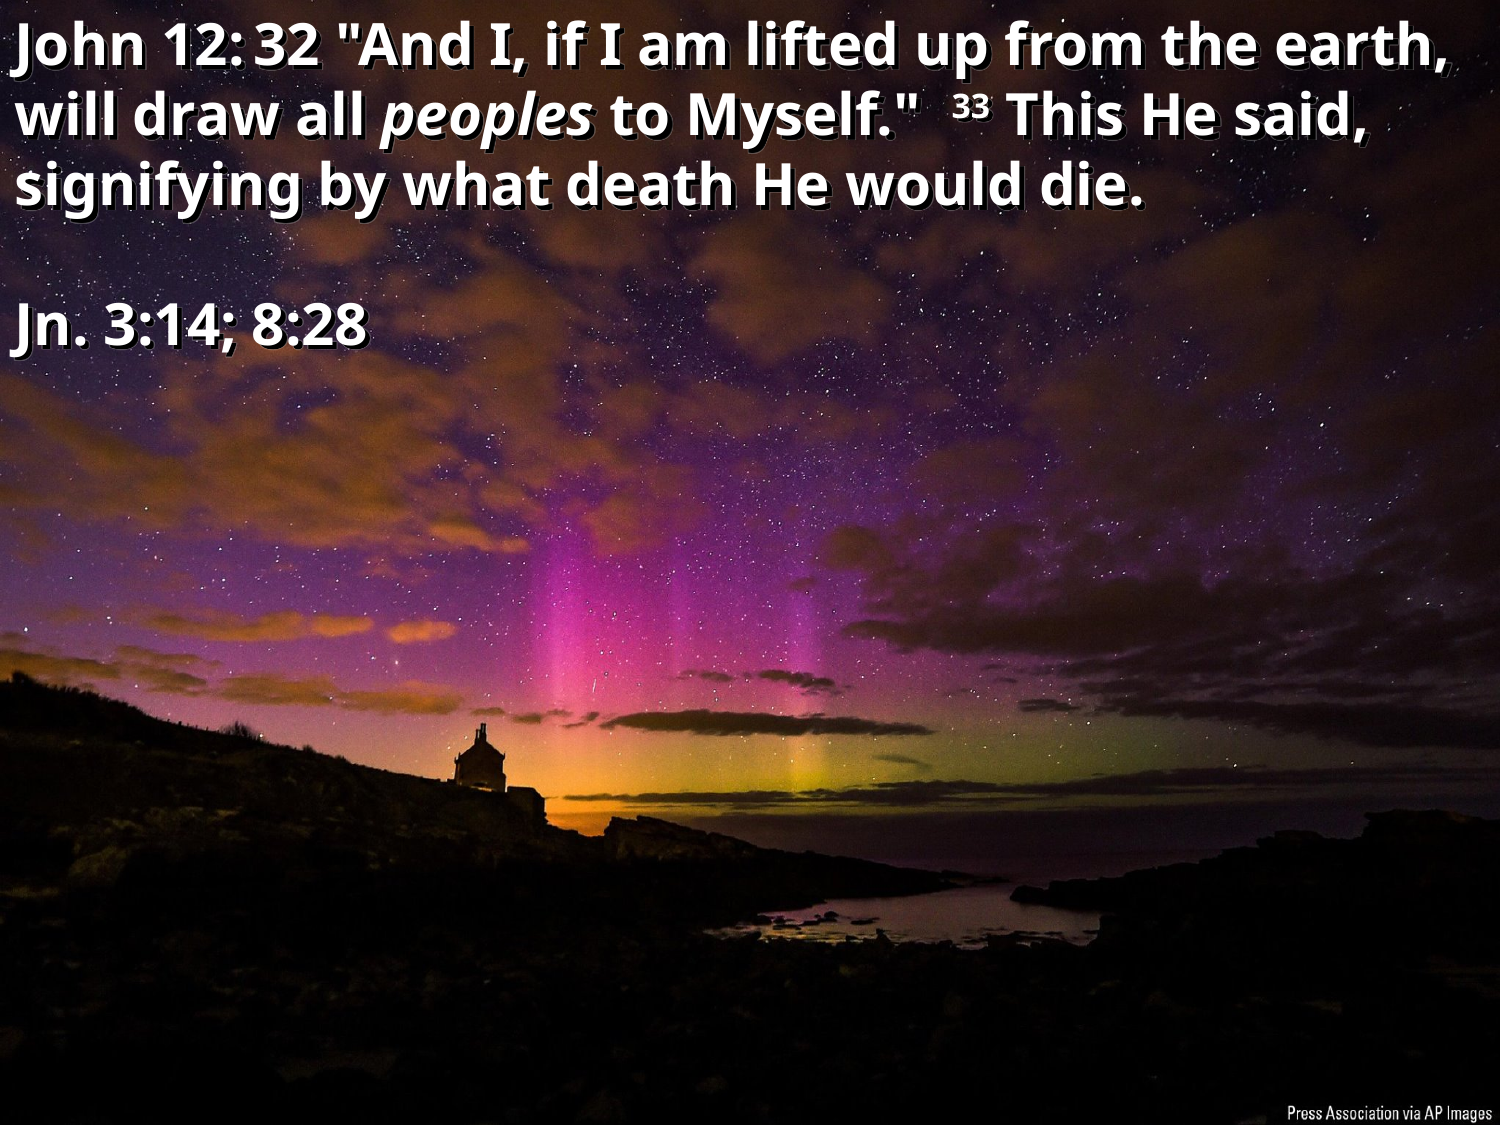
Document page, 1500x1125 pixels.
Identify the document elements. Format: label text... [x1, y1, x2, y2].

picture [0, 365, 1500, 1125]
text_box John 12: 32 "And I, if I am lifted up from the earth, will draw all peoples to Myself." 33 This He said, signifying by what death He would die. Jn. 3:14; 8:28 [0, 0, 1500, 365]
